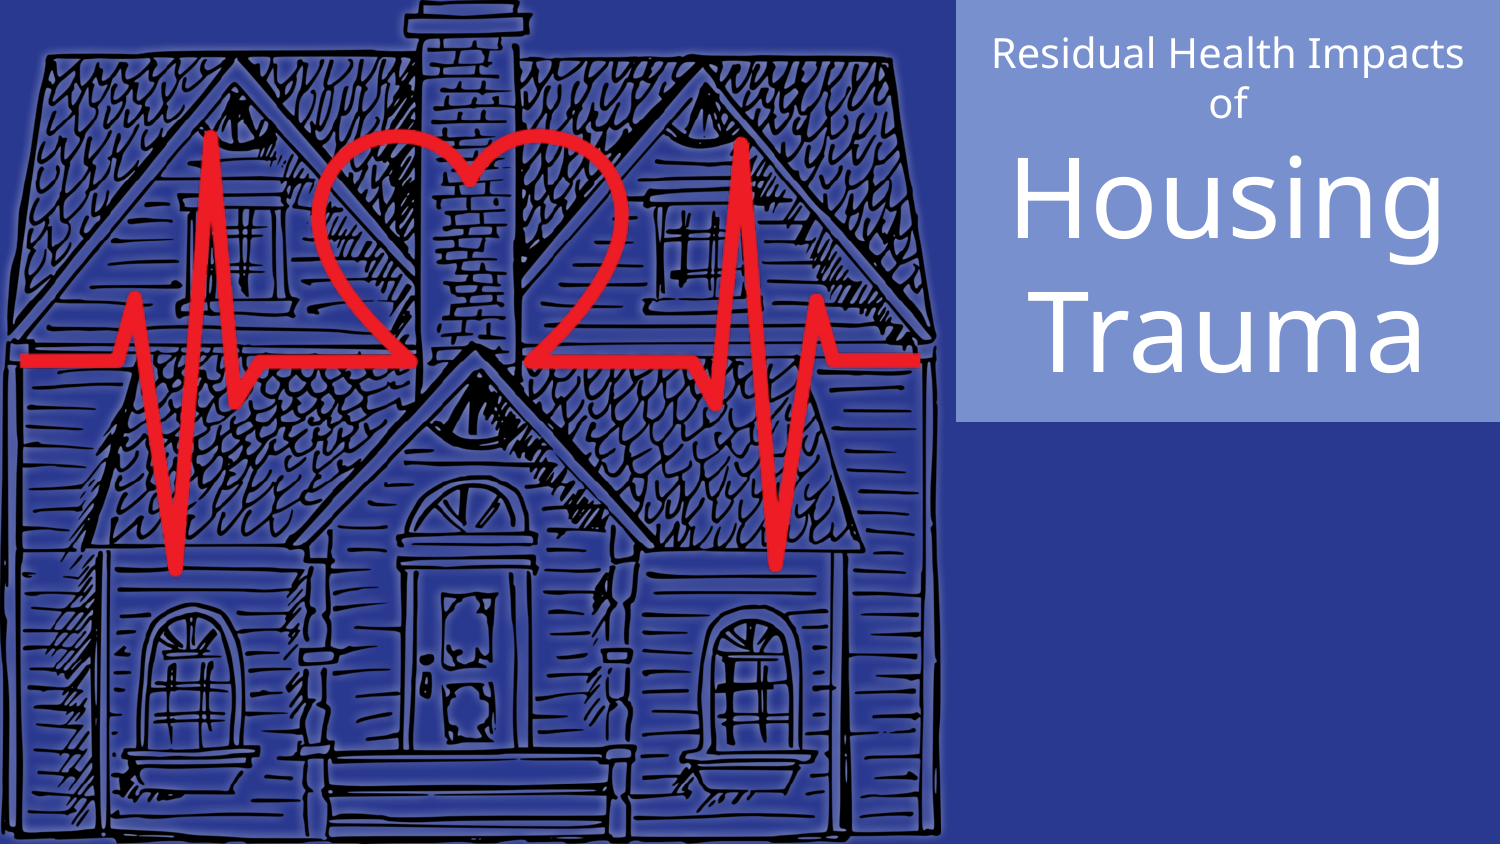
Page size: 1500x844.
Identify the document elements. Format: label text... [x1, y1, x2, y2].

title Residual Health Impacts of Housing Trauma [956, 0, 1500, 422]
picture [0, 0, 942, 844]
